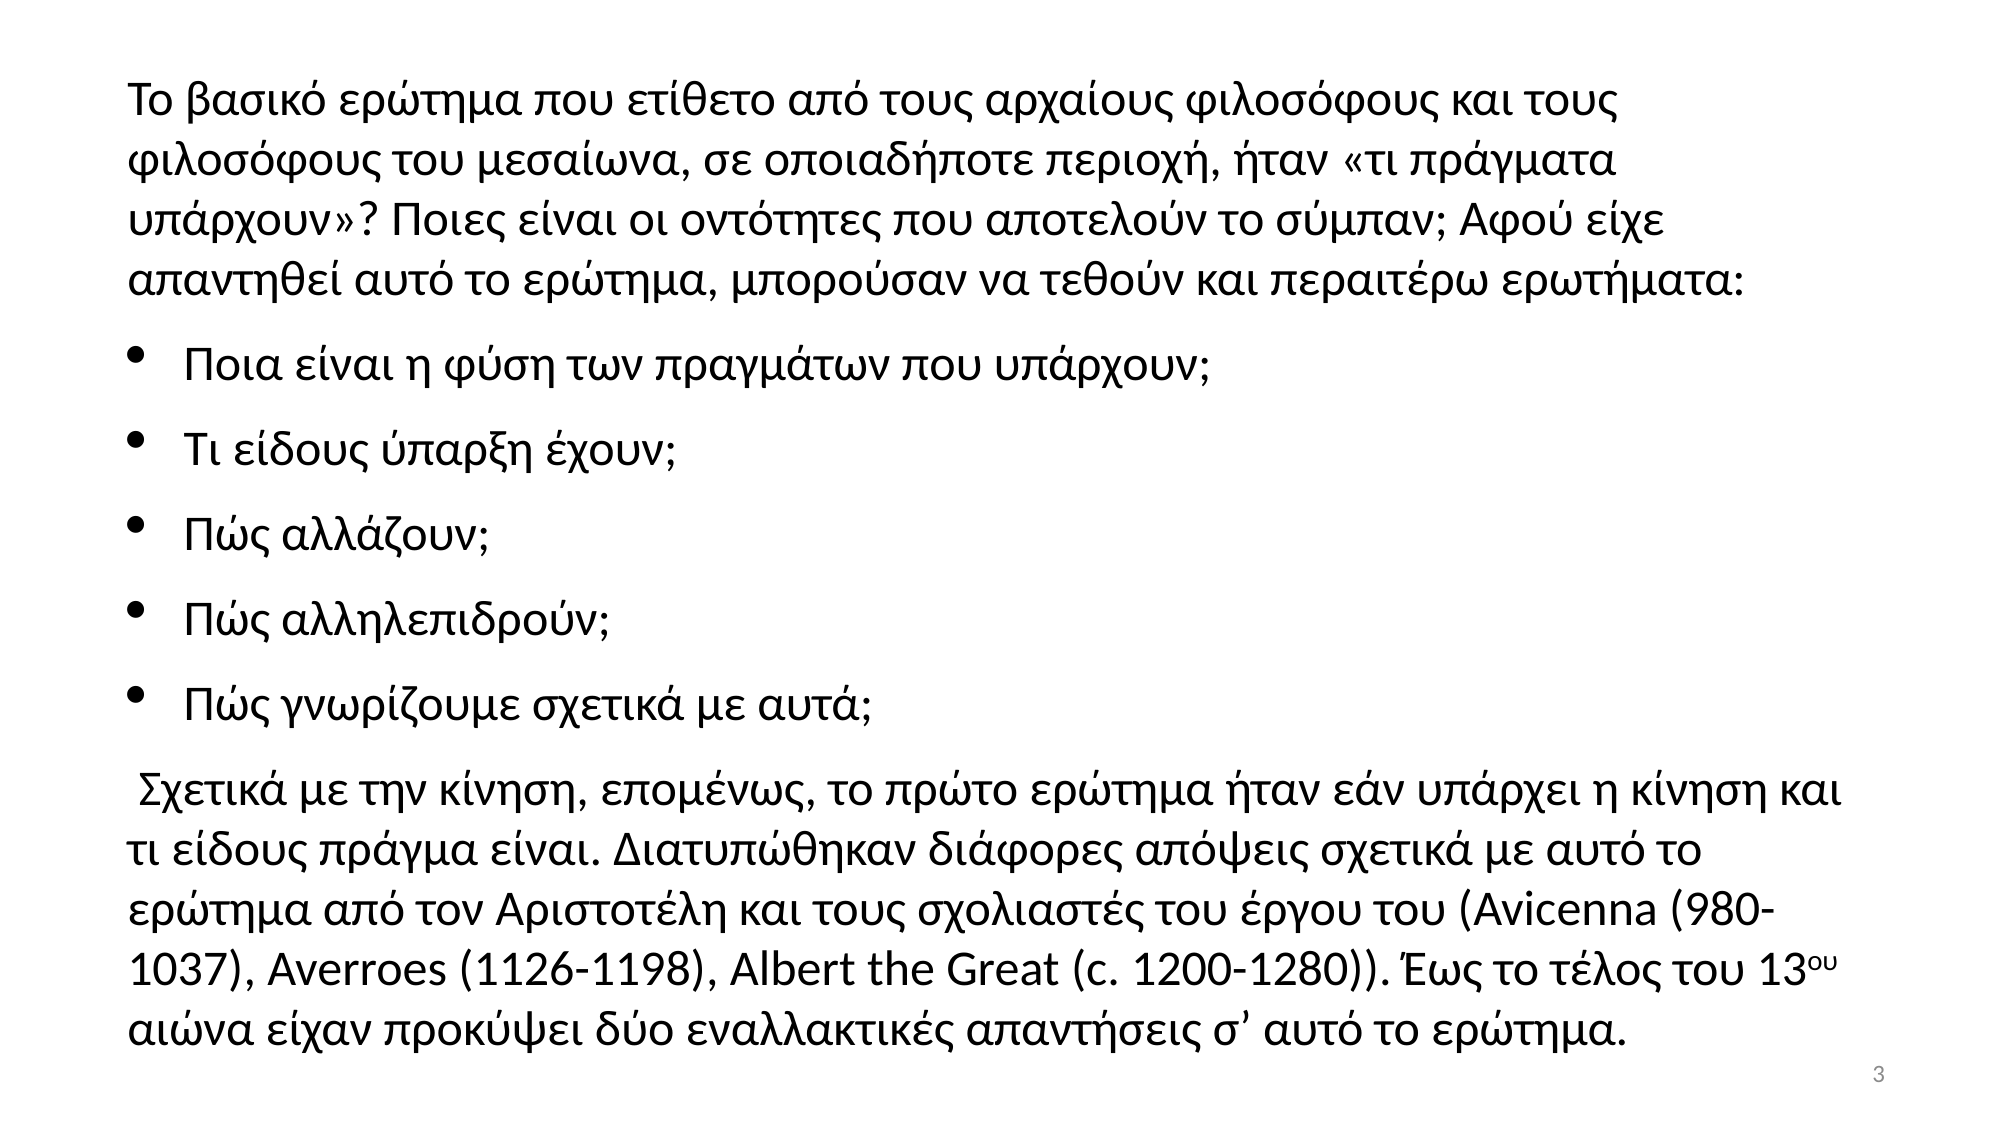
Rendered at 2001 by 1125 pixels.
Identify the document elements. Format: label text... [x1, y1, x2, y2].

slide_number 3 [1433, 1042, 1900, 1103]
text_box Το βασικό ερώτημα που ετίθετο από τους αρχαίους φιλοσόφους και τους φιλοσόφους του μεσαίωνα, σε οποιαδήποτε περιοχή, ήταν «τι πράγματα υπάρχουν»? Ποιες είναι οι οντότητες που αποτελούν το σύμπαν; Αφού είχε απαντηθεί αυτό το ερώτημα, μπορούσαν να τεθούν και περαιτέρω ερωτήματα: Ποια είναι η φύση των πραγμάτων που υπάρχουν; Τι είδους ύπαρξη έχουν; Πώς αλλάζουν; Πώς αλληλεπιδρούν; Πώς γνωρίζουμε σχετικά με αυτά; Σχετικά με την κίνηση, επομένως, το πρώτο ερώτημα ήταν εάν υπάρχει η κίνηση και τι είδους πράγμα είναι. Διατυπώθηκαν διάφορες απόψεις σχετικά με αυτό το ερώτημα από τον Αριστοτέλη και τους σχολιαστές του έργου του (Avicenna (980-1037), Averroes (1126-1198), Albert the Great (c. 1200-1280)). Έως το τέλος του 13ου αιώνα είχαν προκύψει δύο εναλλακτικές απαντήσεις σ’ αυτό το ερώτημα. [112, 57, 1888, 1063]
